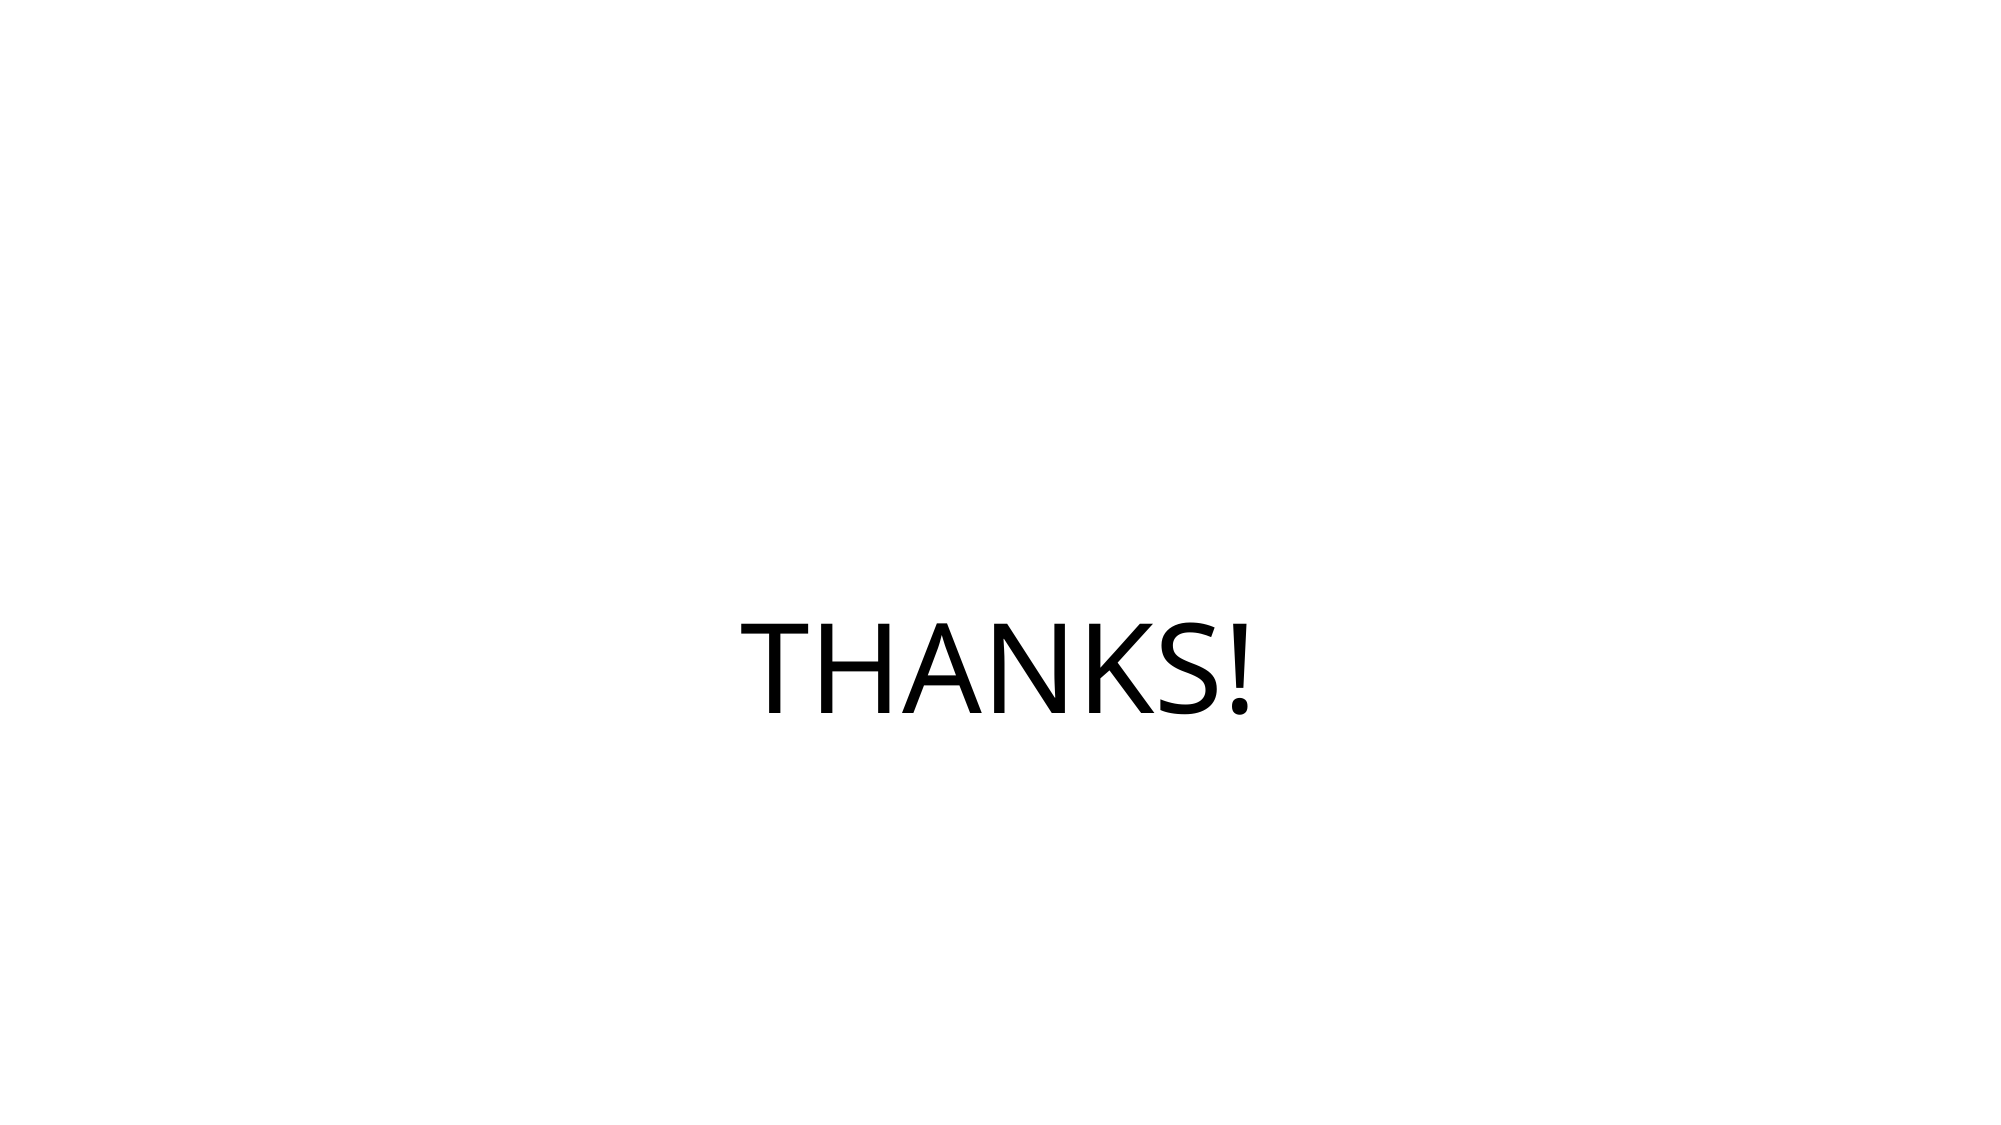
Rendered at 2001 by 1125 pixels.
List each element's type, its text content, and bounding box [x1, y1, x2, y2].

title THANKS! [136, 280, 1862, 749]
